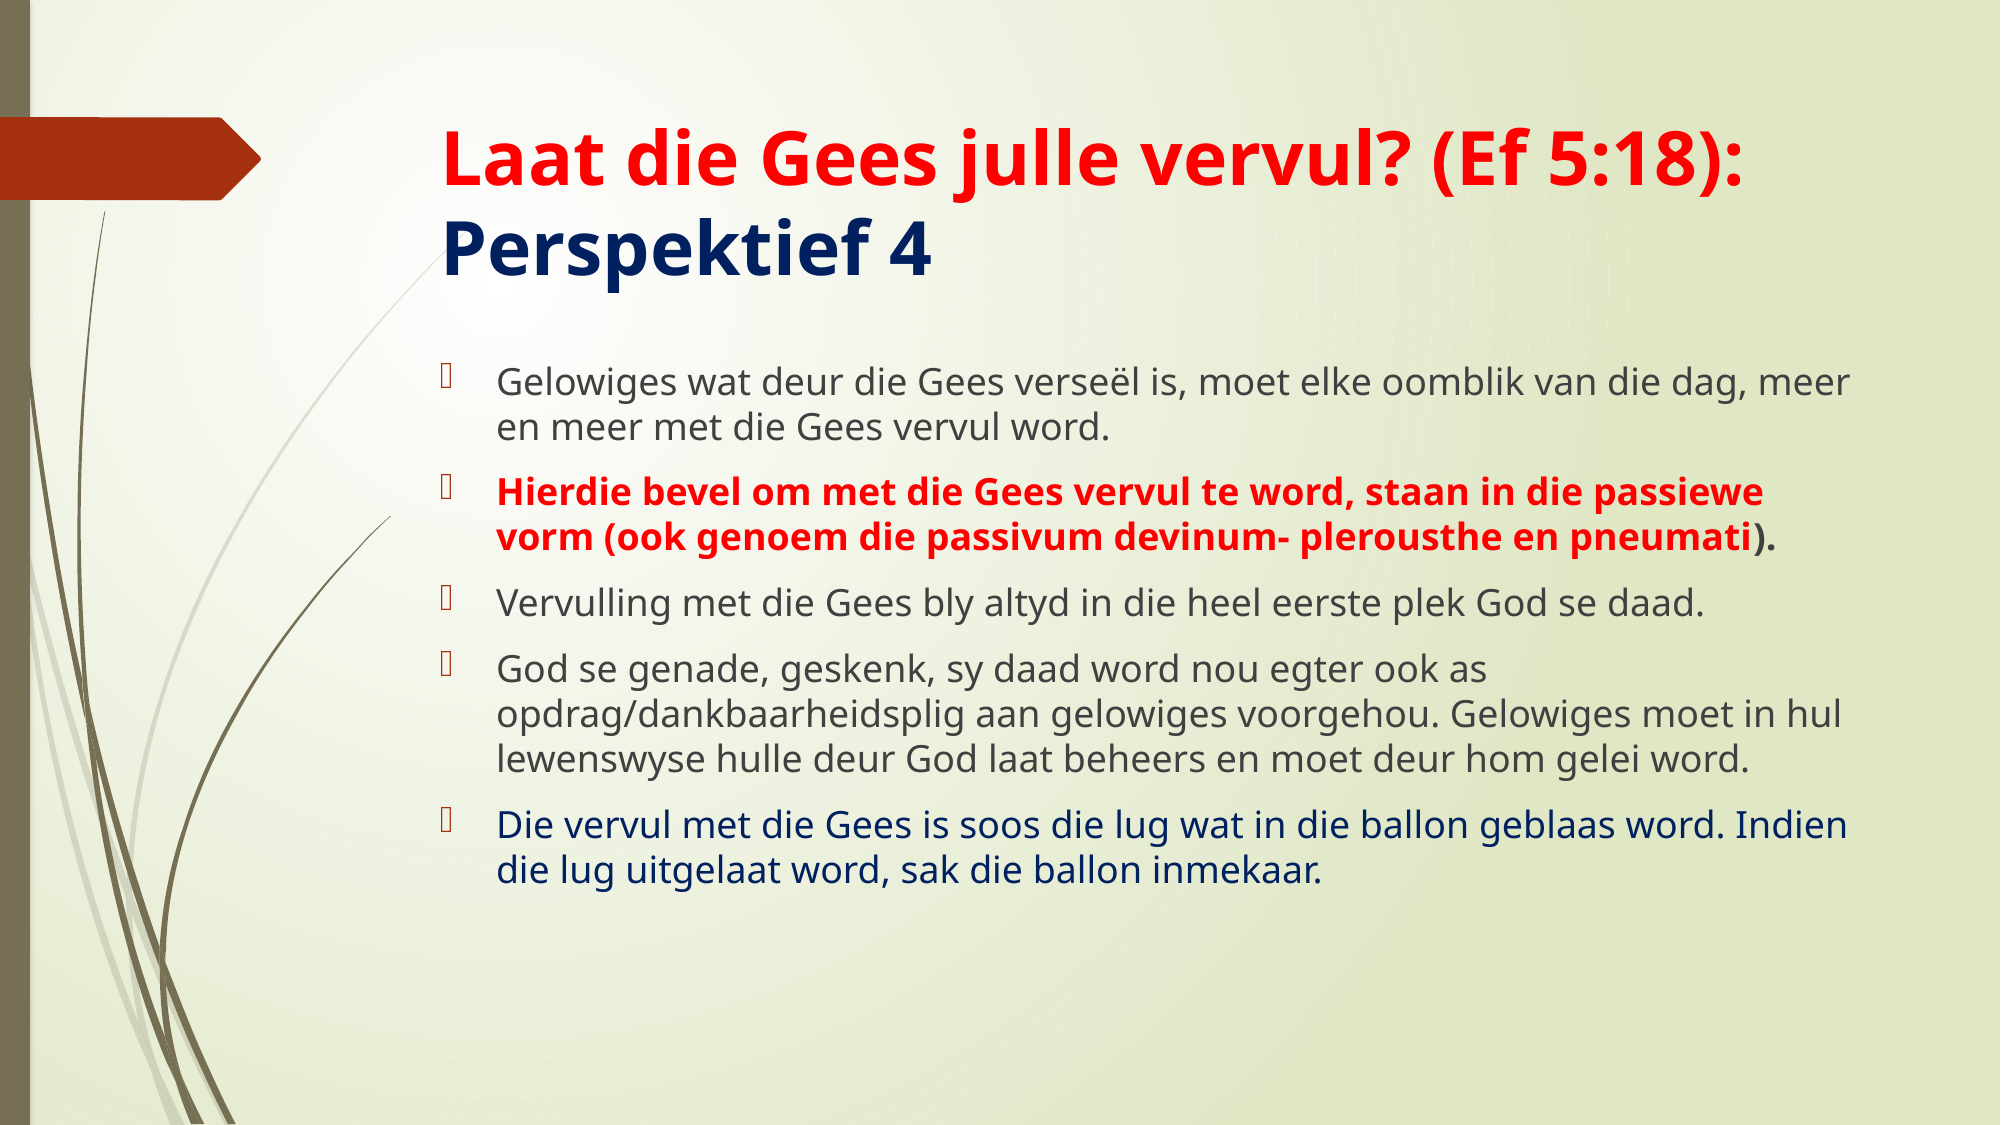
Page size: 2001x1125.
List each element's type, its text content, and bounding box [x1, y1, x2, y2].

list Gelowiges wat deur die Gees verseël is, moet elke oomblik van die dag, meer en meer met die Gees vervul word. Hierdie bevel om met die Gees vervul te word, staan in die passiewe vorm (ook genoem die passivum devinum- plerousthe en pneumati). Vervulling met die Gees bly altyd in die heel eerste plek God se daad. God se genade, geskenk, sy daad word nou egter ook as opdrag/dankbaarheidsplig aan gelowiges voorgehou. Gelowiges moet in hul lewenswyse hulle deur God laat beheers en moet deur hom gelei word. Die vervul met die Gees is soos die lug wat in die ballon geblaas word. Indien die lug uitgelaat word, sak die ballon inmekaar. [424, 350, 1888, 970]
title Laat die Gees julle vervul? (Ef 5:18): Perspektief 4 [425, 102, 1888, 313]
